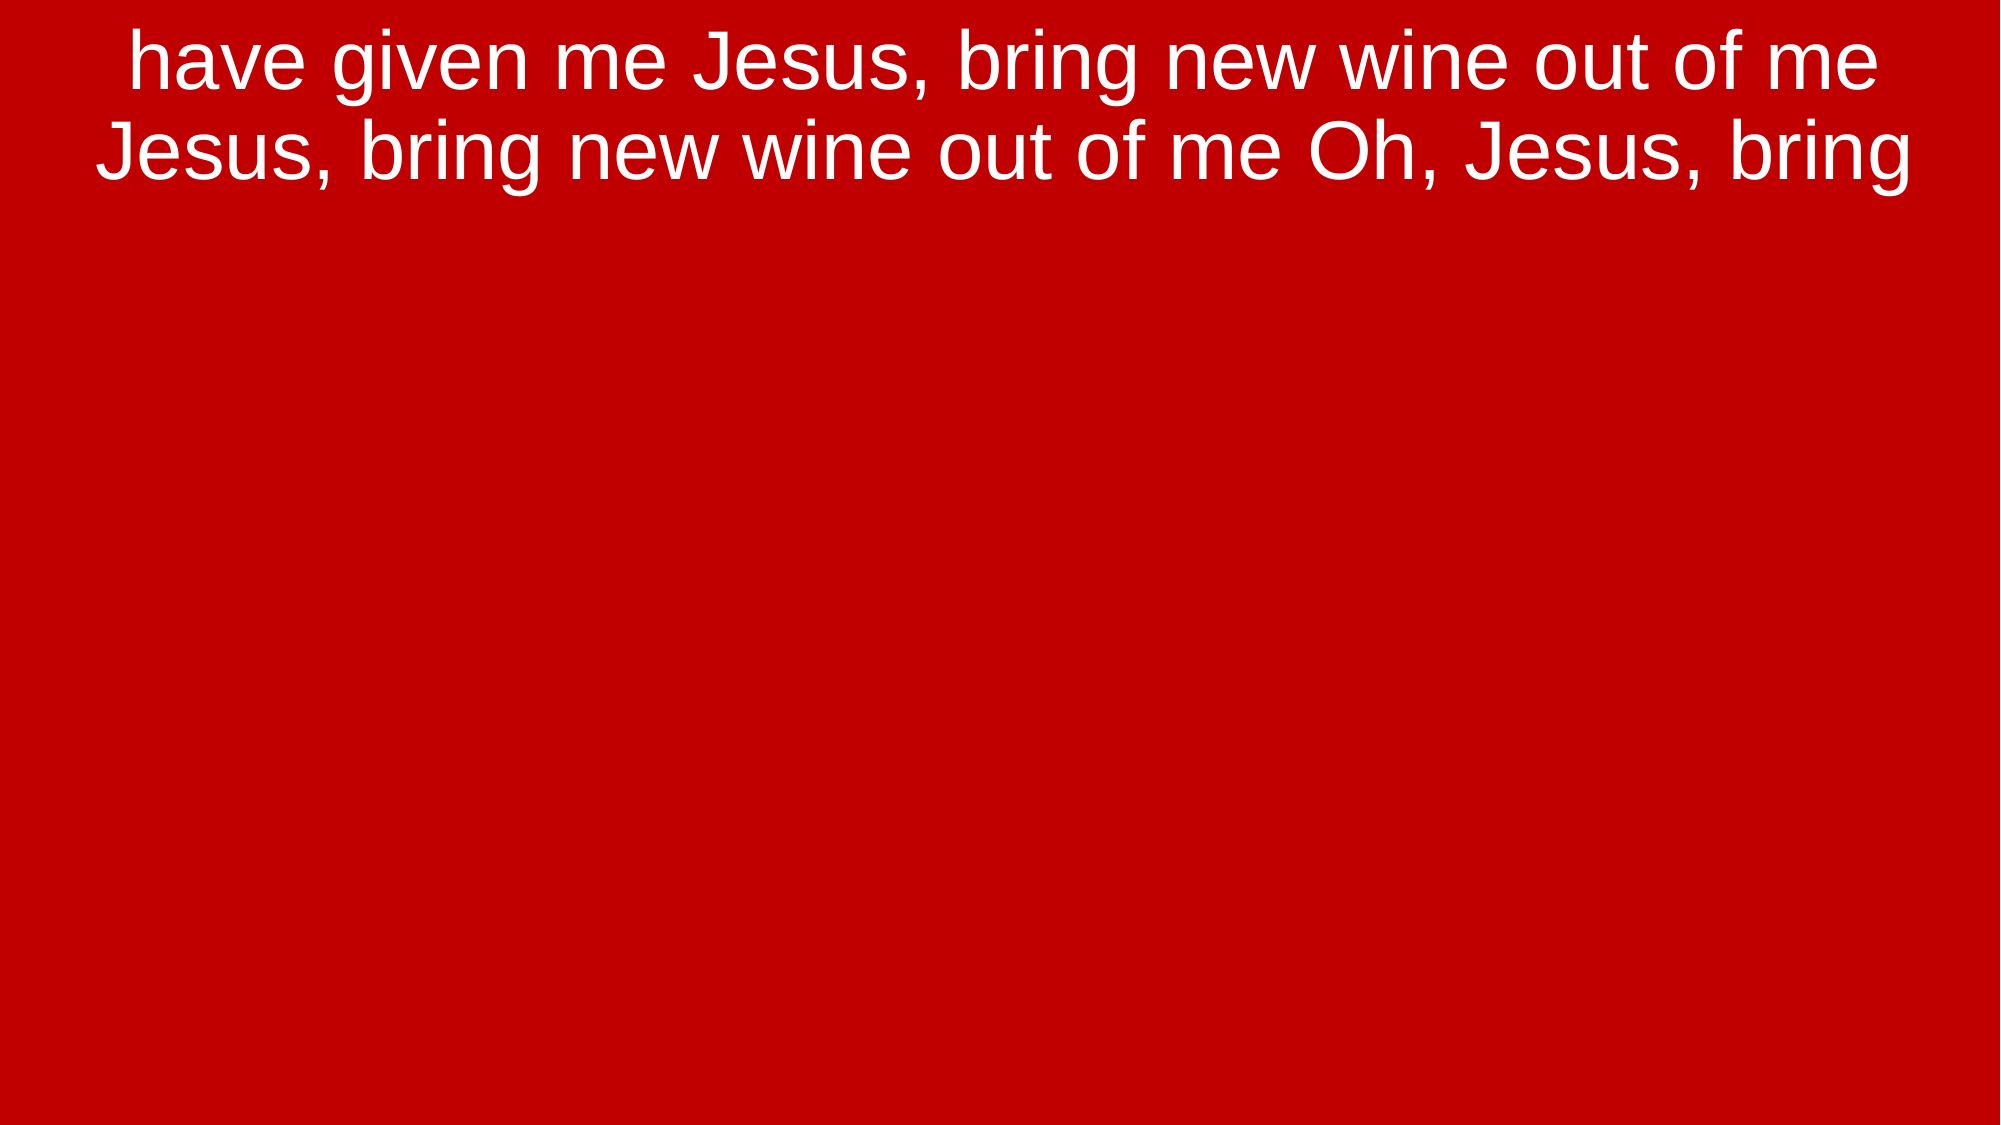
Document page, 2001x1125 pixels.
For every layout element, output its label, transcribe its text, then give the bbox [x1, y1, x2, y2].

list have given me Jesus, bring new wine out of me Jesus, bring new wine out of me Oh, Jesus, bring [10, 9, 2000, 784]
